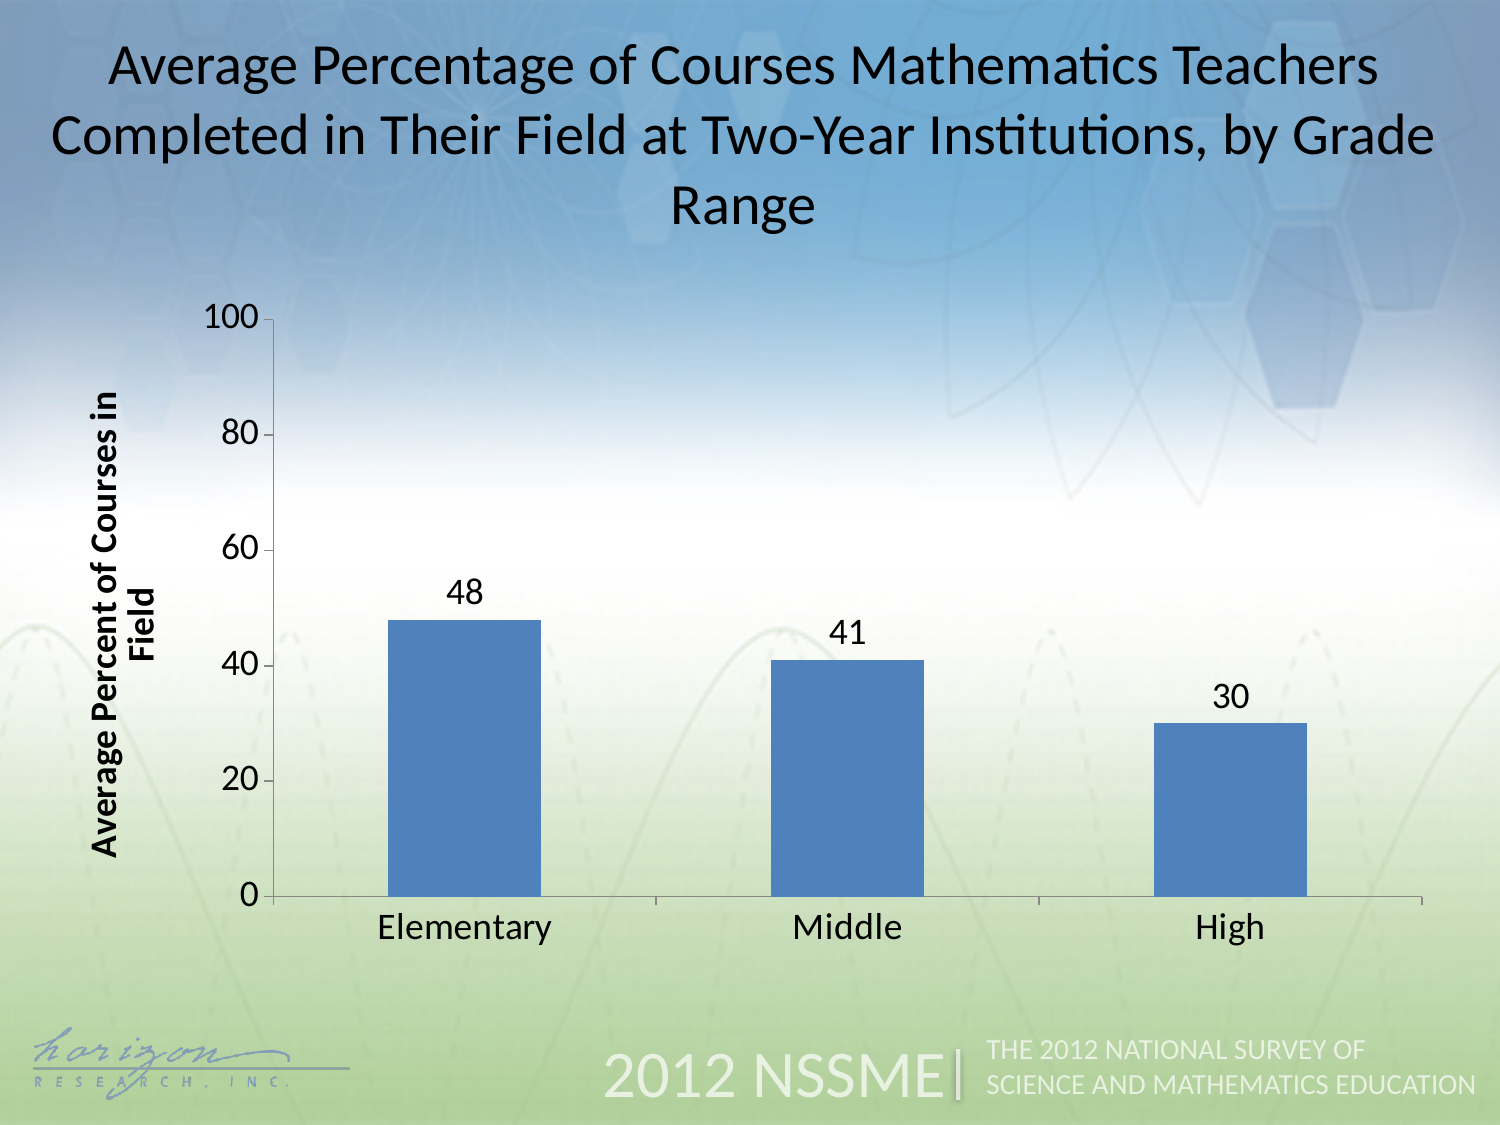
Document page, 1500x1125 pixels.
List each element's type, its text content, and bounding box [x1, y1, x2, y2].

chart [49, 287, 1451, 963]
picture [0, 0, 1500, 1125]
text_box Average Percentage of Courses Mathematics Teachers Completed in Their Field at Two-Year Institutions, by Grade Range [24, 37, 1463, 225]
